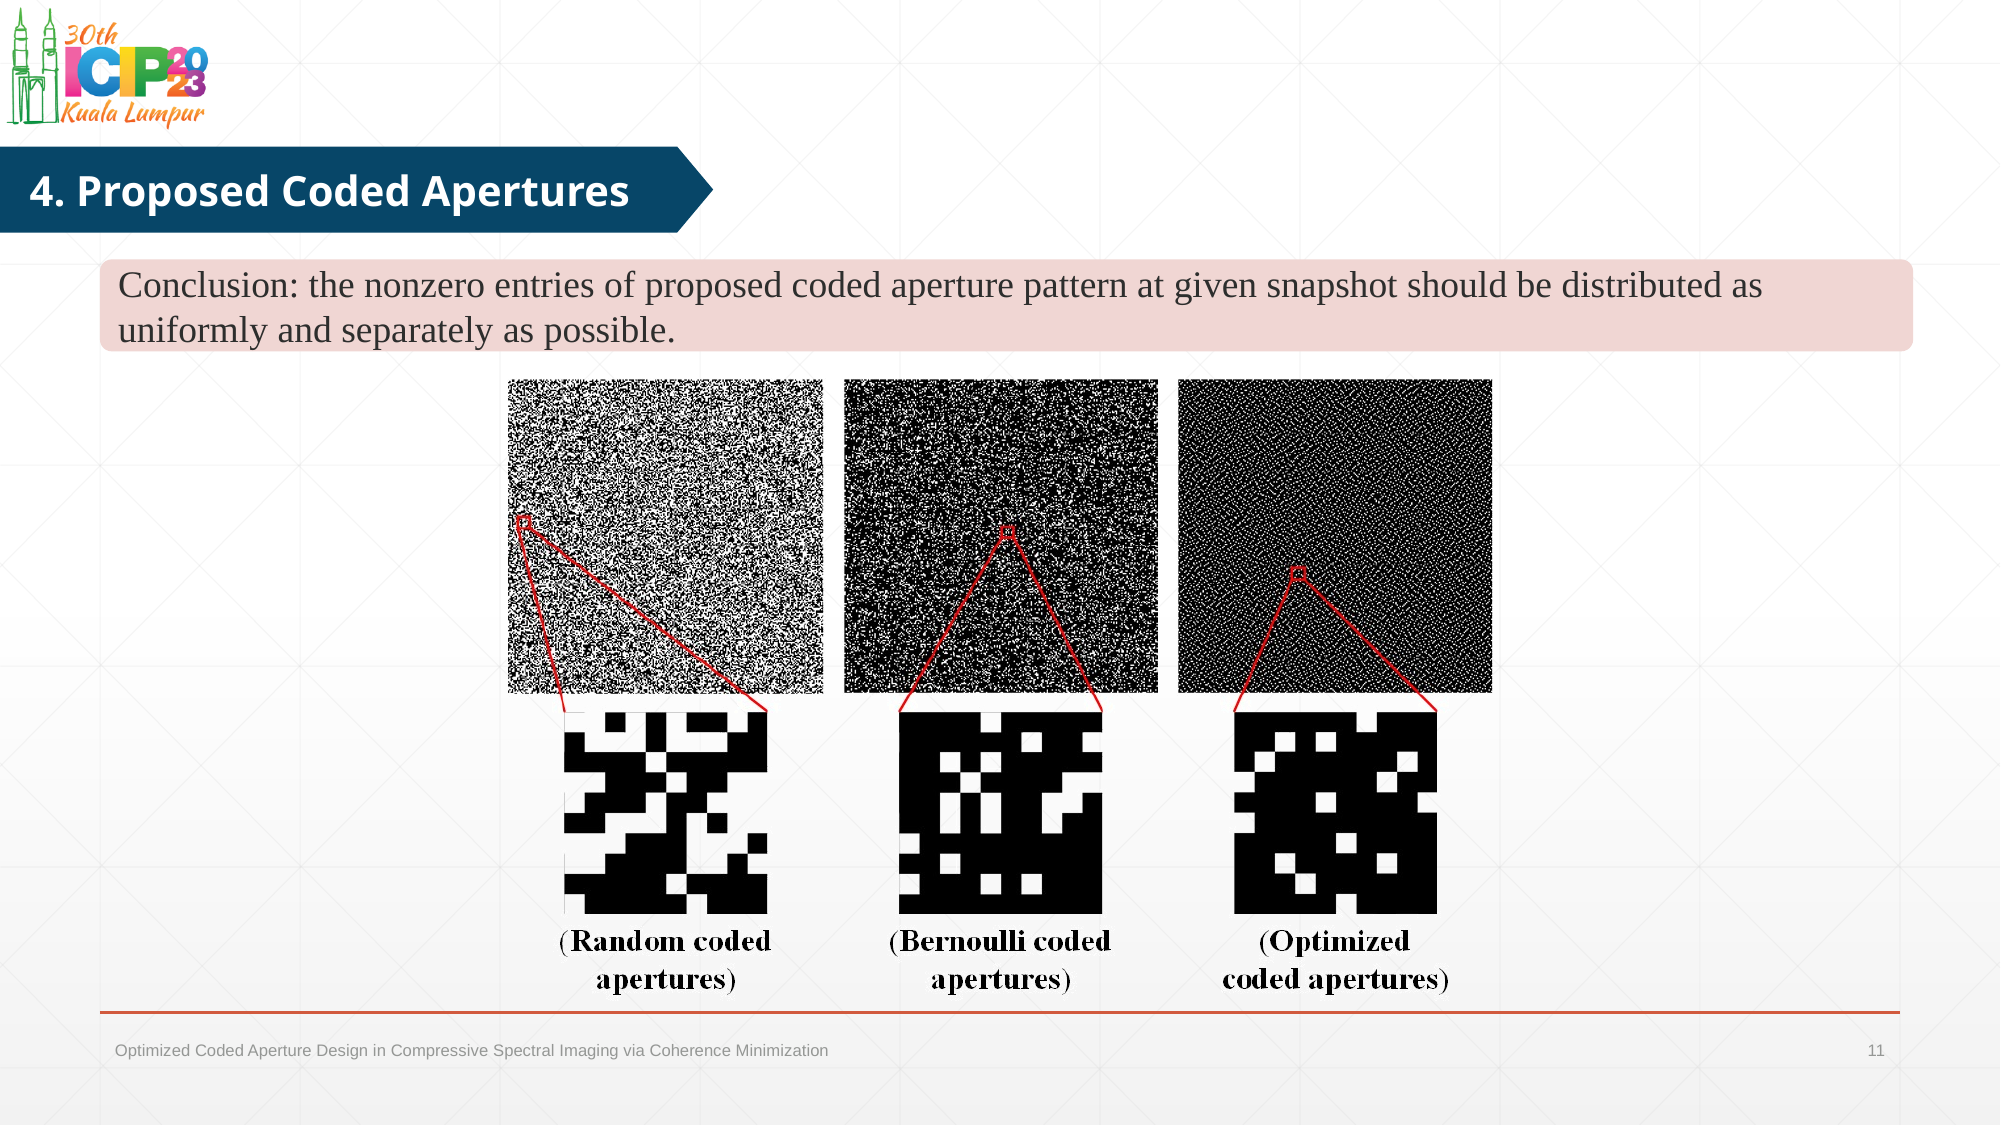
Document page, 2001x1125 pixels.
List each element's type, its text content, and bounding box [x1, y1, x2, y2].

text_box 4. Proposed Coded Apertures [0, 145, 715, 234]
text_box Conclusion: the nonzero entries of proposed coded aperture pattern at given snapshot should be distributed as uniformly and separately as possible. [98, 258, 1915, 353]
picture [5, 5, 209, 131]
picture [507, 378, 1493, 1012]
footer Optimized Coded Aperture Design in Compressive Spectral Imaging via Coherence Minimization [99, 1031, 1106, 1069]
slide_number 11 [1749, 1031, 1901, 1069]
